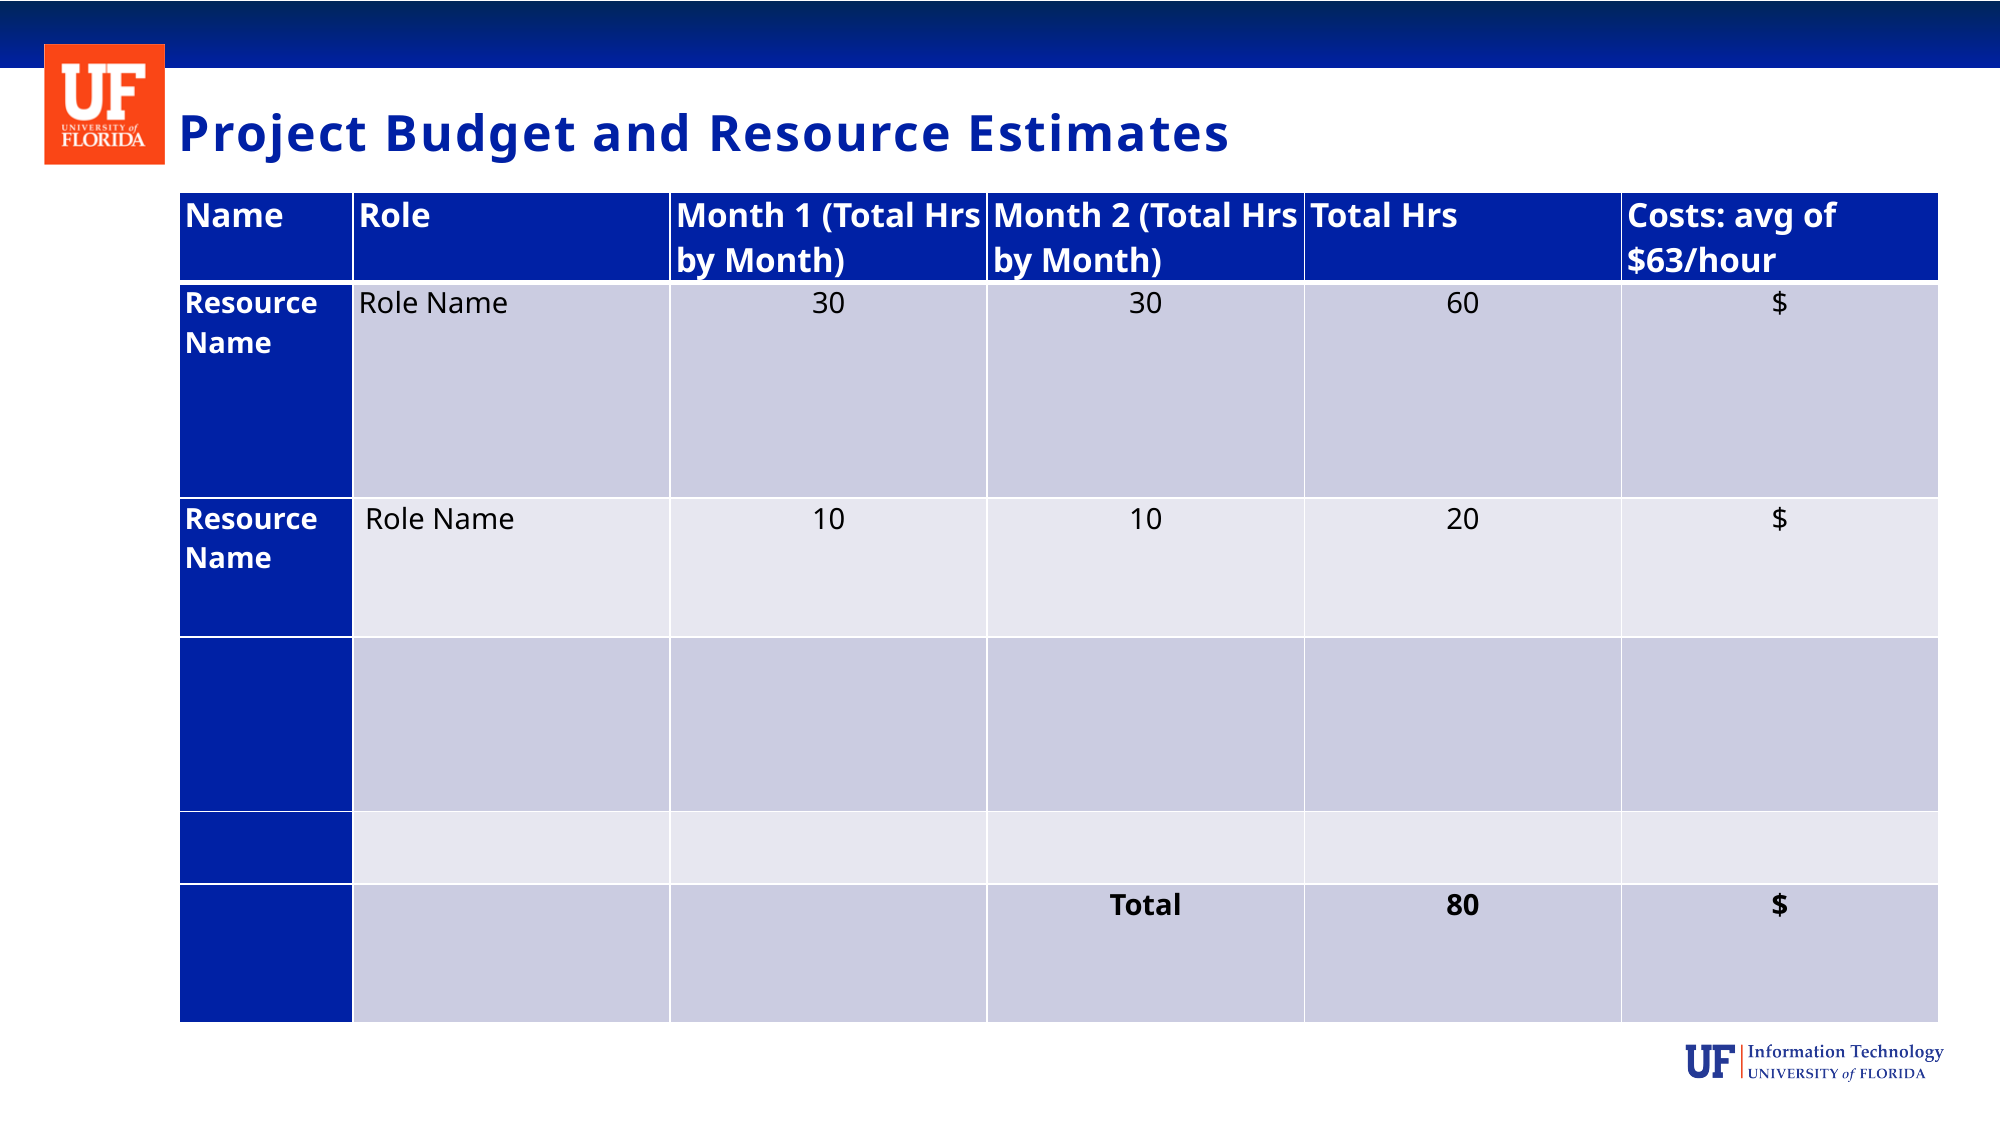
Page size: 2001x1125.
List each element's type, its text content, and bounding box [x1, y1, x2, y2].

table_cell [671, 812, 986, 883]
table_header Month 1 (Total Hrs by Month) [671, 193, 986, 280]
table_cell [1622, 638, 1938, 811]
table_cell Resource Name [180, 499, 352, 636]
table_cell [180, 812, 352, 883]
table_header Month 2 (Total Hrs by Month) [988, 193, 1304, 280]
table_cell [180, 885, 352, 1022]
title Project Budget and Resource Estimates [178, 43, 1958, 163]
table_header Total Hrs [1305, 193, 1621, 280]
table_cell Role Name [354, 285, 669, 497]
table_cell Role Name [354, 499, 669, 636]
table_cell [1305, 638, 1621, 811]
table_cell [671, 638, 986, 811]
table_cell [354, 638, 669, 811]
table_cell [1305, 812, 1621, 883]
table_cell $ [1622, 885, 1938, 1022]
table_cell $ [1622, 499, 1938, 636]
table_cell 10 [671, 499, 986, 636]
table_header Name [180, 193, 352, 280]
picture [44, 44, 165, 165]
table_cell [988, 638, 1304, 811]
table_header Role [354, 193, 669, 280]
table_cell [671, 885, 986, 1022]
table_header Costs: avg of $63/hour [1622, 193, 1938, 280]
table_cell 20 [1305, 499, 1621, 636]
table_cell 30 [671, 285, 986, 497]
table_cell $ [1622, 285, 1938, 497]
table_cell 30 [988, 285, 1304, 497]
table_cell [988, 812, 1304, 883]
table_cell [180, 638, 352, 811]
table_cell Total [988, 885, 1304, 1022]
table_cell 10 [988, 499, 1304, 636]
table_cell [1622, 812, 1938, 883]
table_cell [354, 885, 669, 1022]
table_cell [354, 812, 669, 883]
table_cell 60 [1305, 285, 1621, 497]
picture [1684, 1042, 1946, 1082]
table_cell Resource Name [180, 285, 352, 497]
table_cell 80 [1305, 885, 1621, 1022]
